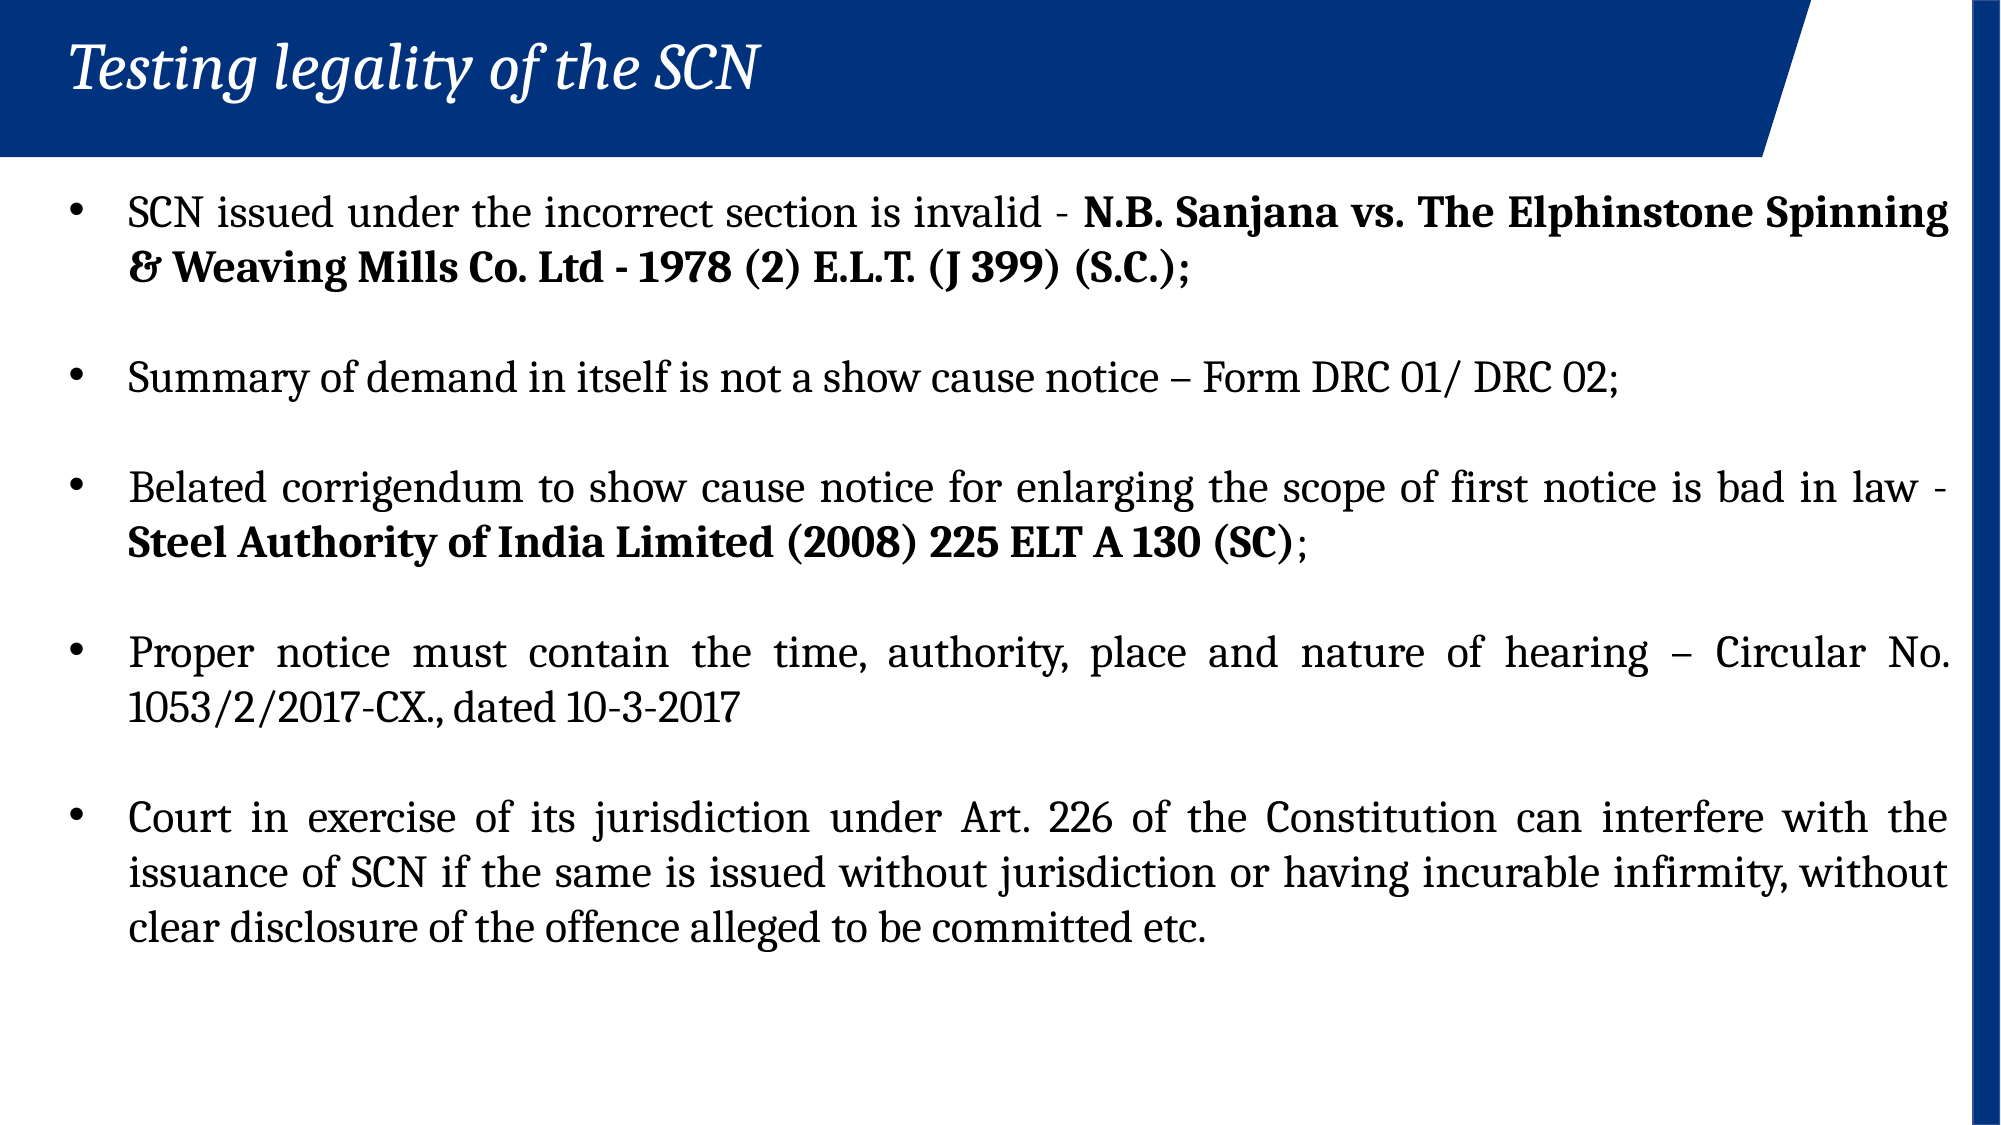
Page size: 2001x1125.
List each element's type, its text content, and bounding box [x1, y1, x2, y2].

list SCN issued under the incorrect section is invalid - N.B. Sanjana vs. The Elphinstone Spinning & Weaving Mills Co. Ltd - 1978 (2) E.L.T. (J 399) (S.C.); Summary of demand in itself is not a show cause notice – Form DRC 01/ DRC 02; Belated corrigendum to show cause notice for enlarging the scope of first notice is bad in law - Steel Authority of India Limited (2008) 225 ELT A 130 (SC); Proper notice must contain the time, authority, place and nature of hearing – Circular No. 1053/2/2017-CX., dated 10-3-2017 Court in exercise of its jurisdiction under Art. 226 of the Constitution can interfere with the issuance of SCN if the same is issued without jurisdiction or having incurable infirmity, without clear disclosure of the offence alleged to be committed etc. [53, 173, 1965, 1035]
list Testing legality of the SCN [53, 24, 1433, 121]
